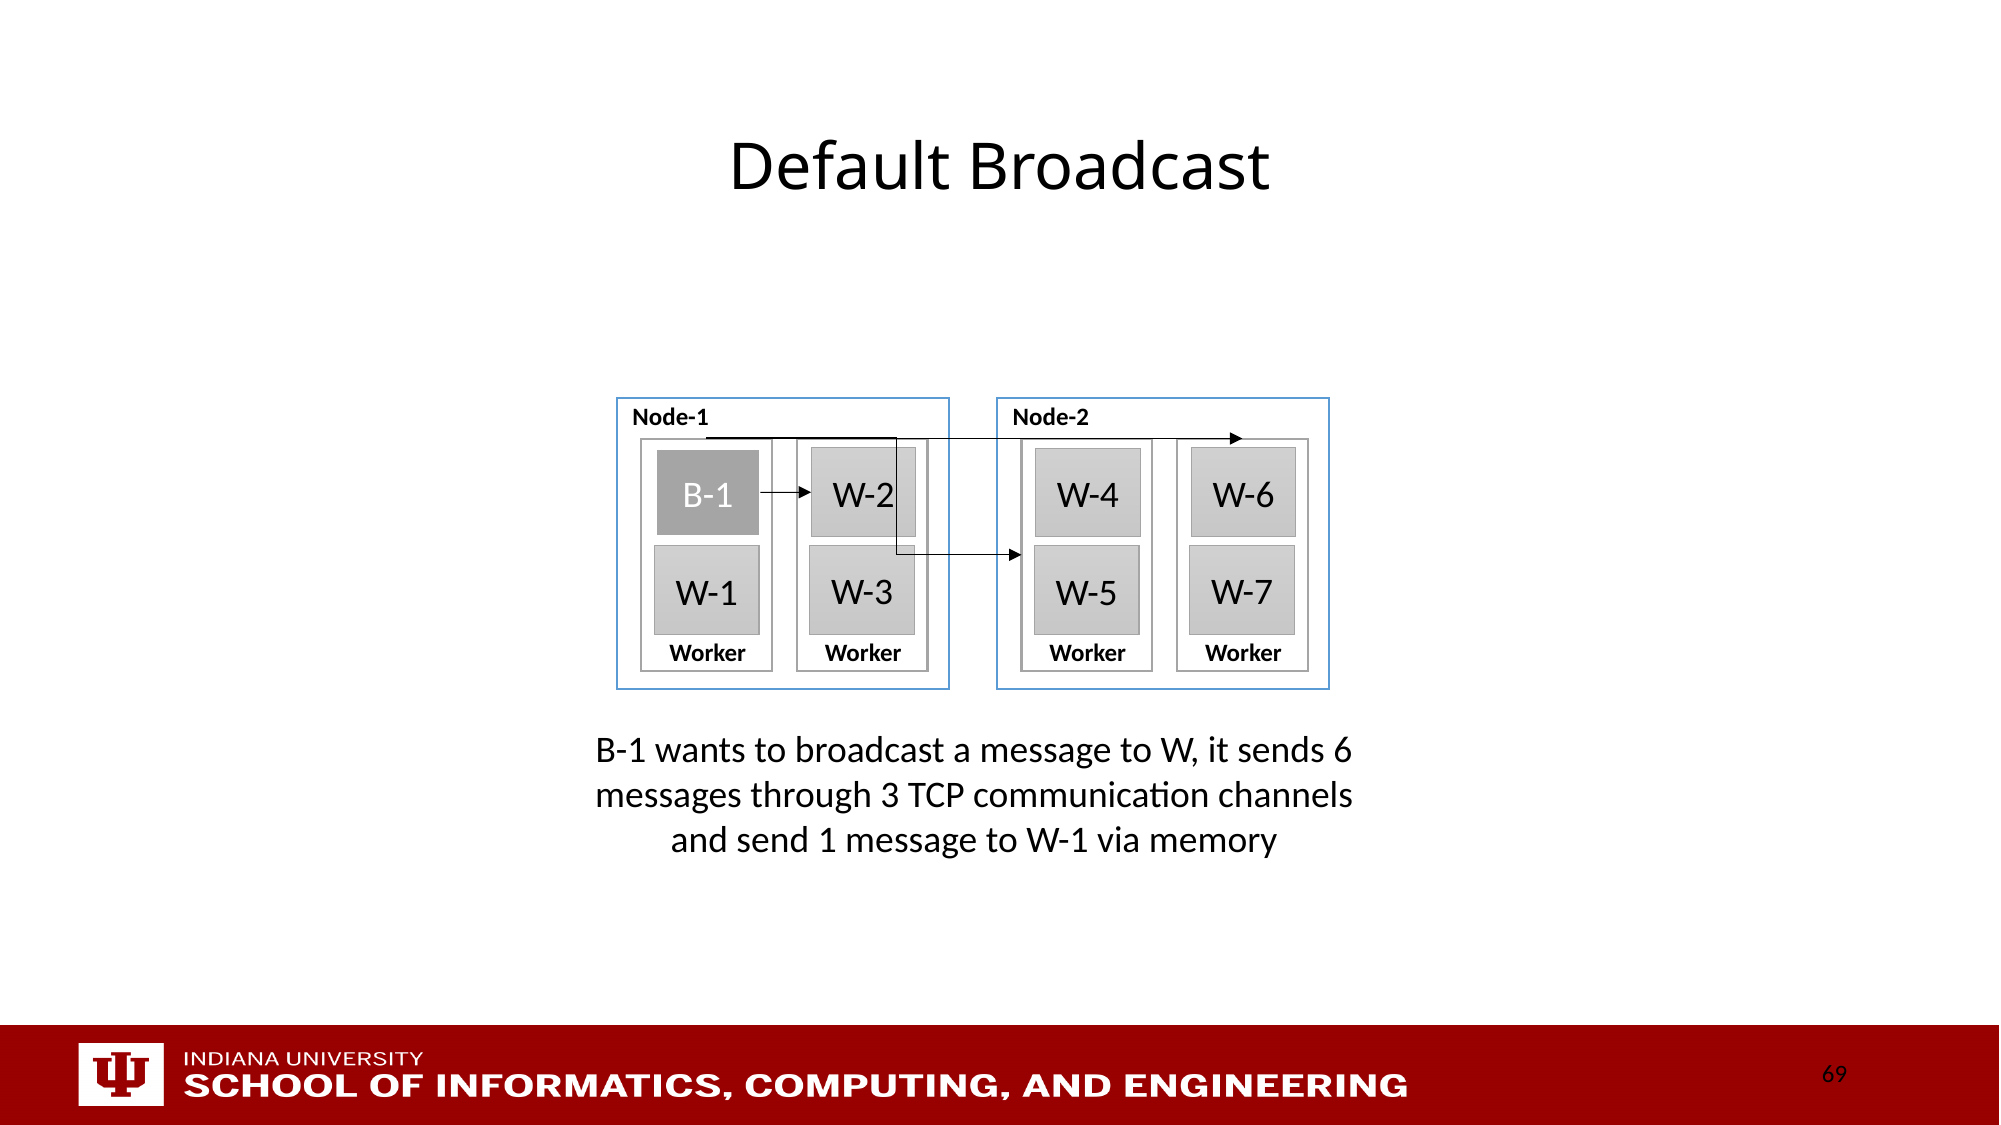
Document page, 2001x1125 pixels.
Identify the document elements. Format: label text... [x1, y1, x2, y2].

text_box B-1 wants to broadcast a message to W, it sends 6 messages through 3 TCP communication channels and send 1 message to W-1 via memory [569, 717, 1380, 867]
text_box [617, 392, 1330, 689]
title Default Broadcast [137, 59, 1863, 278]
slide_number 69 [1412, 1042, 1863, 1103]
picture [0, 1025, 1999, 1125]
